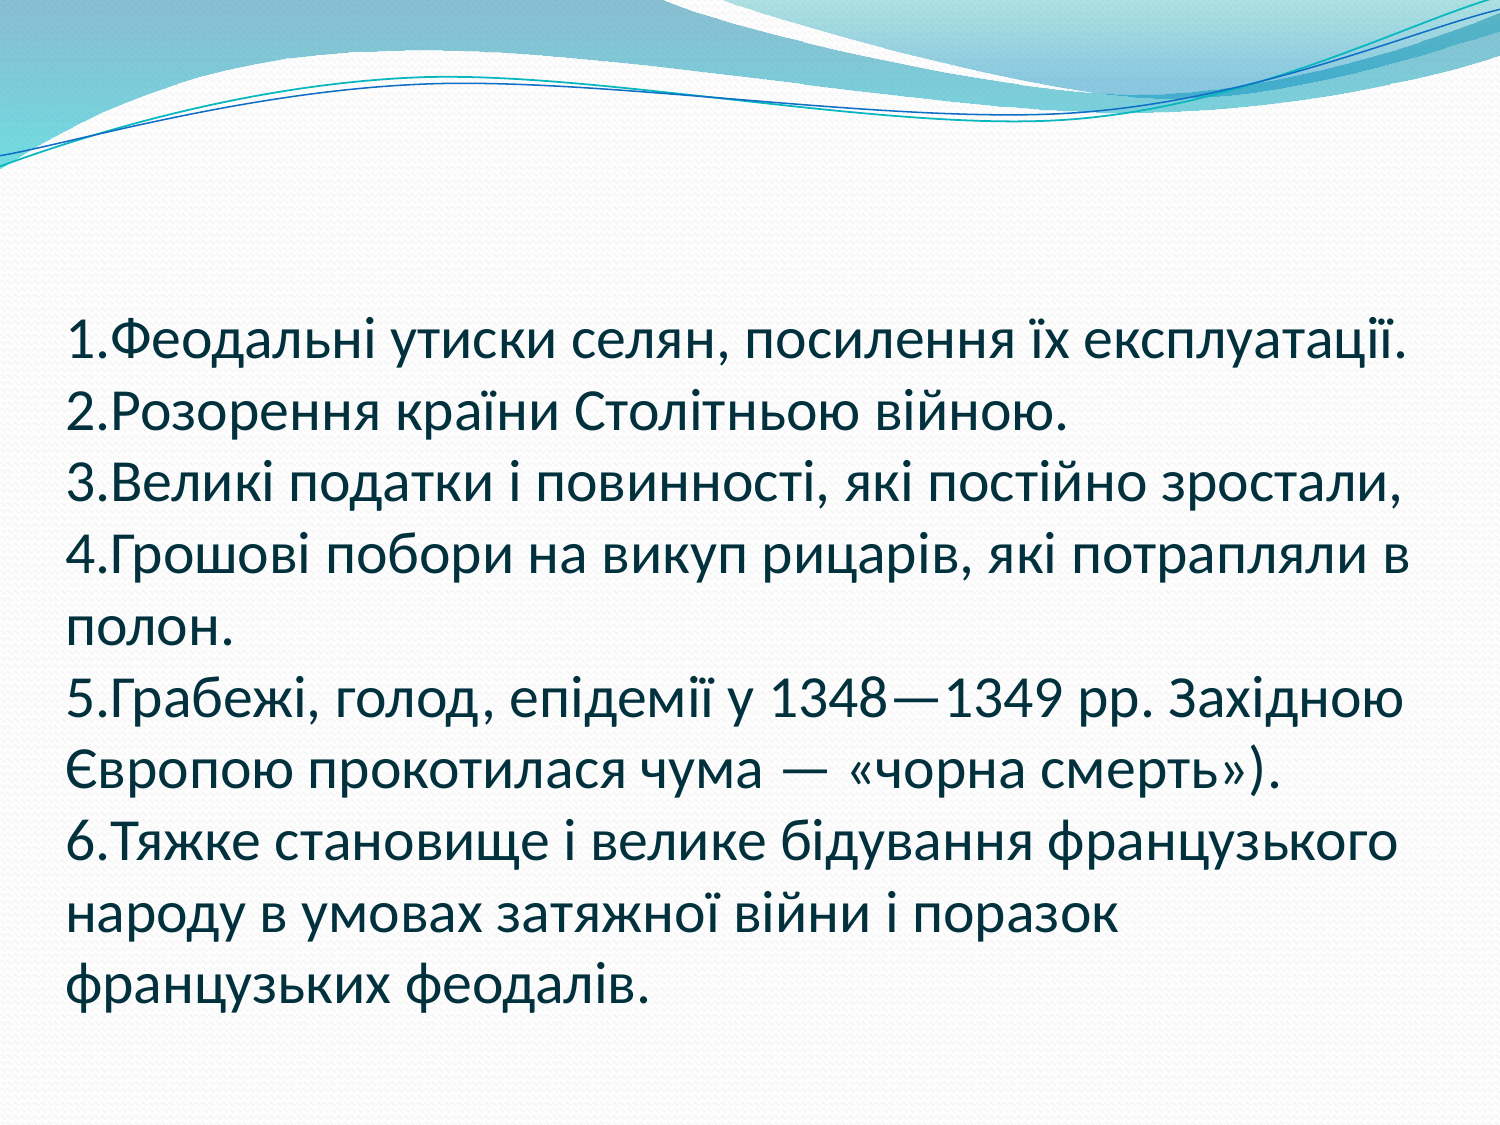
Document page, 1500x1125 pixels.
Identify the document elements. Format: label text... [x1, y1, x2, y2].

title 1.Феодальні утиски селян, посилення їх експлуатації. 2.Розорення країни Столітньою війною. 3.Великі податки і повинності, які постійно зростали, 4.Грошові побори на викуп рицарів, які потрапляли в полон. 5.Грабежі, голод, епідемії у 1348—1349 рр. Західною Європою прокотилася чума — «чорна смерть»). 6.Тяжке становище і велике бідування французького народу в умовах затяжної війни і поразок французьких феодалів. [64, 49, 1415, 1125]
